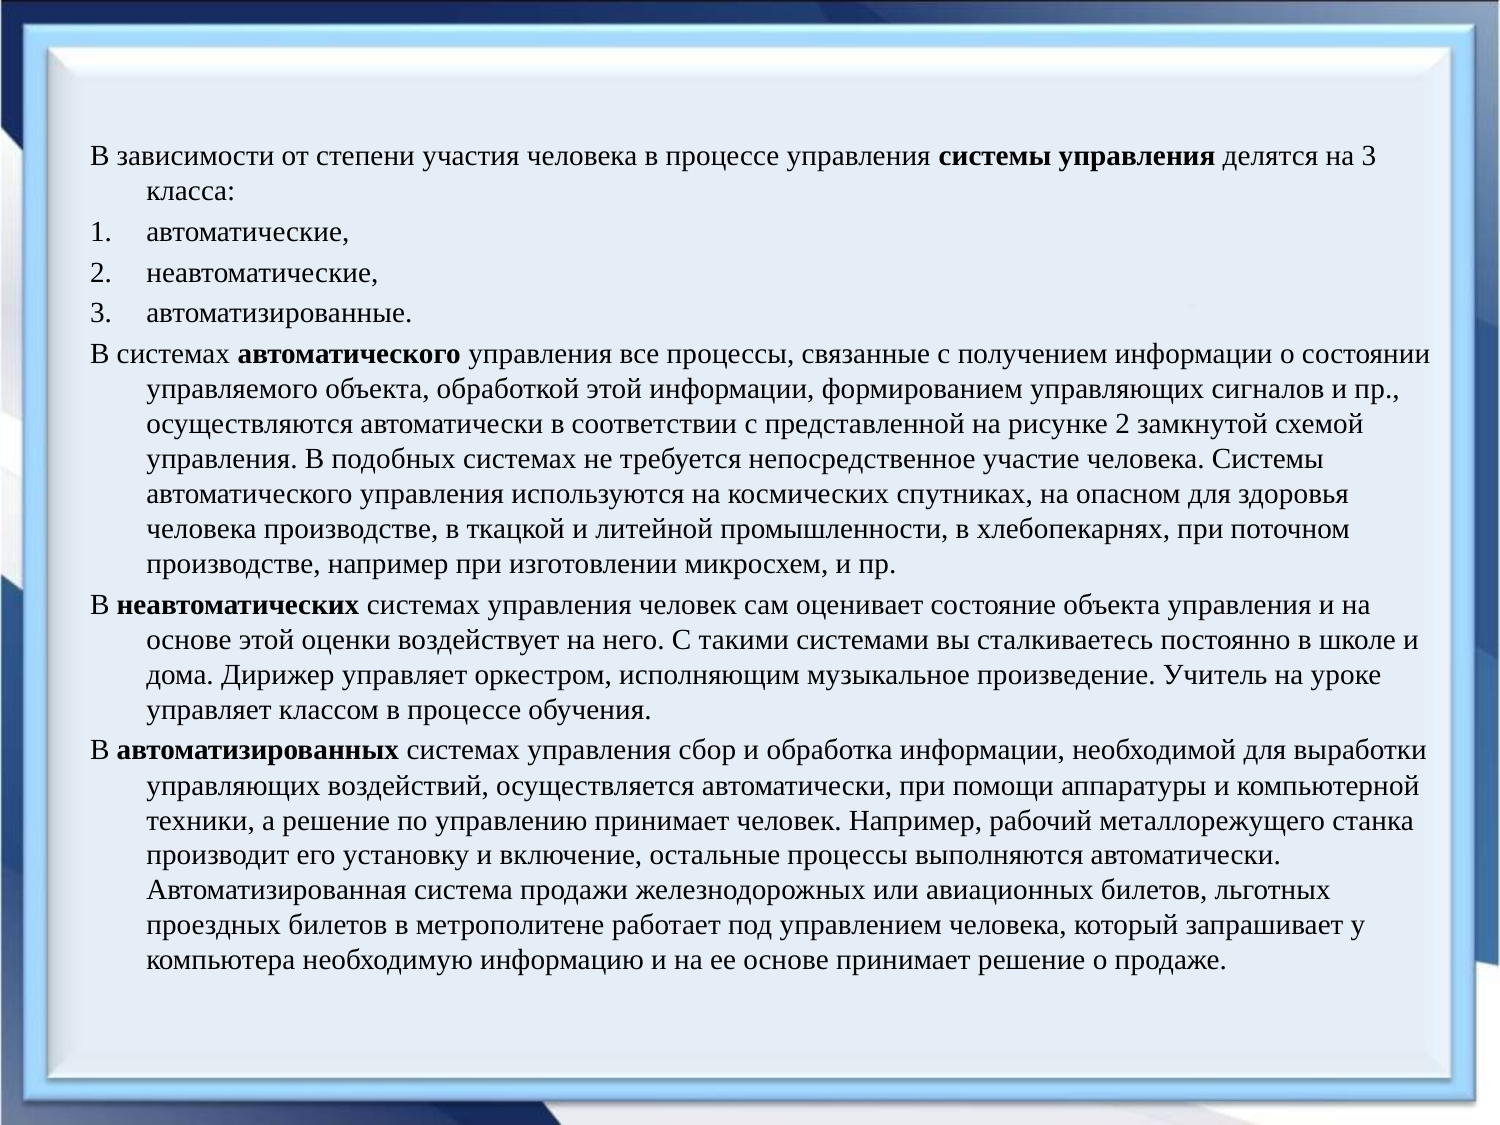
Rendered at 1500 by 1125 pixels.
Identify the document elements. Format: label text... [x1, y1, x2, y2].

picture [0, 0, 1500, 1125]
list В зависимости от степени участия человека в процессе управления системы управления делятся на 3 класса: автоматические, неавтоматические, автоматизированные. В системах автоматического управления все процессы, связанные с получением информации о состоянии управляемого объекта, обработкой этой информации, формированием управляющих сигналов и пр., осуществляются автоматически в соответствии с представленной на рисунке 2 замкнутой схемой управления. В подобных системах не требуется непосредственное участие человека. Системы автоматического управления используются на космических спутниках, на опасном для здоровья человека производстве, в ткацкой и литейной промышленности, в хлебопекарнях, при поточном производстве, например при изготовлении микросхем, и пр. В неавтоматических системах управления человек сам оценивает состояние объекта управления и на основе этой оценки воздействует на него. С такими системами вы сталкиваетесь постоянно в школе и дома. Дирижер управляет оркестром, исполняющим музыкальное произведение. Учитель на уроке управляет классом в процессе обучения. В автоматизированных системах управления сбор и обработка информации, необходимой для выработки управляющих воздействий, осуществляется автоматически, при помощи аппаратуры и компьютерной техники, а решение по управлению принимает человек. Например, рабочий металлорежущего станка производит его установку и включение, остальные процессы выполняются автоматически. Автоматизированная система продажи железнодорожных или авиационных билетов, льготных проездных билетов в метрополитене работает под управлением человека, который запрашивает у компьютера необходимую информацию и на ее основе принимает решение о продаже. [75, 128, 1465, 1079]
